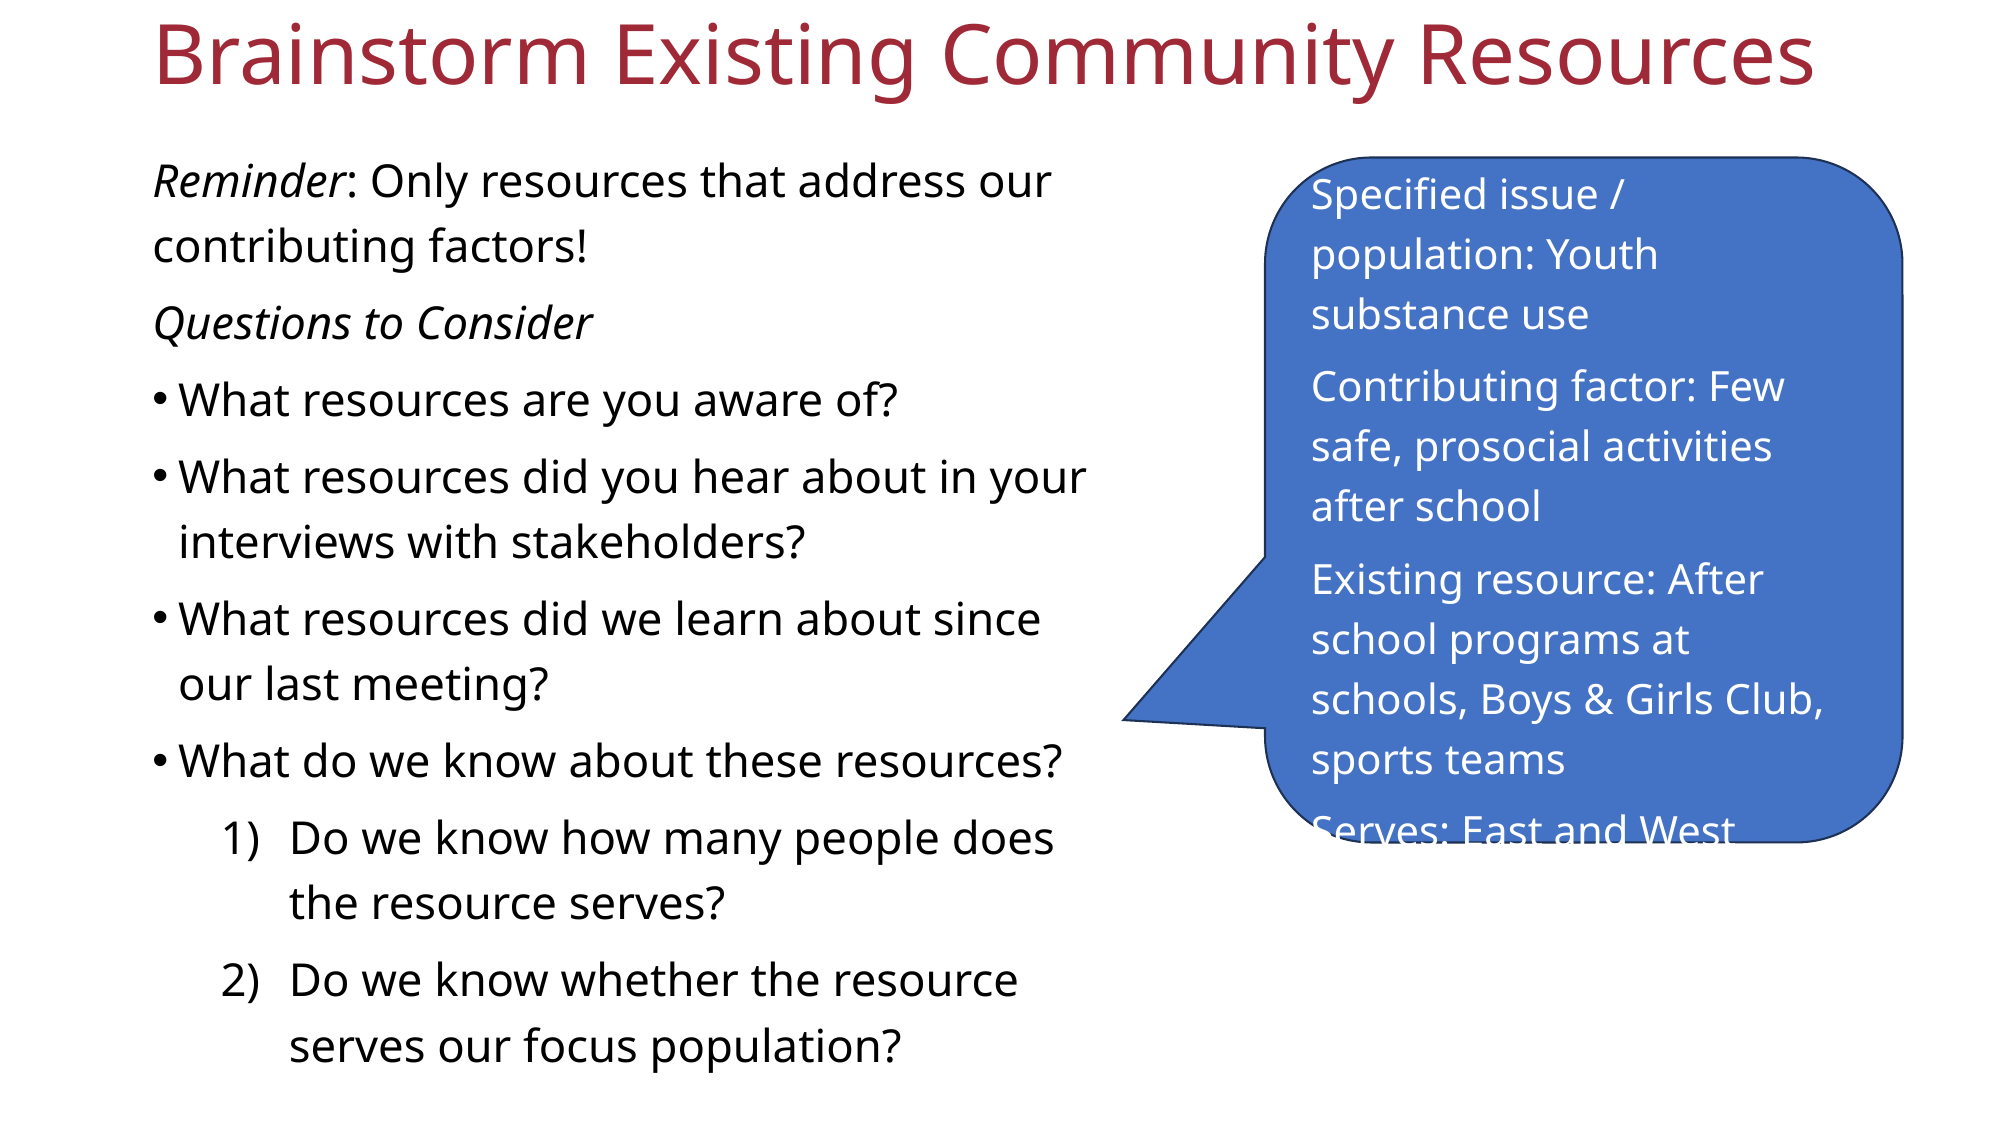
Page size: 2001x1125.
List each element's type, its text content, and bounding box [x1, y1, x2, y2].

text_box Example Specified issue / population: Youth substance use Contributing factor: Few safe, prosocial activities after school Existing resource: After school programs at schools, Boys & Girls Club, sports teams Serves: East and West Elementary Schools [1121, 156, 1904, 844]
list Reminder: Only resources that address our contributing factors! Questions to Consider What resources are you aware of? What resources did you hear about in your interviews with stakeholders? What resources did we learn about since our last meeting? What do we know about these resources? Do we know how many people does the resource serves? Do we know whether the resource serves our focus population? [137, 133, 1118, 1093]
title Brainstorm Existing Community Resources [137, 0, 1863, 134]
